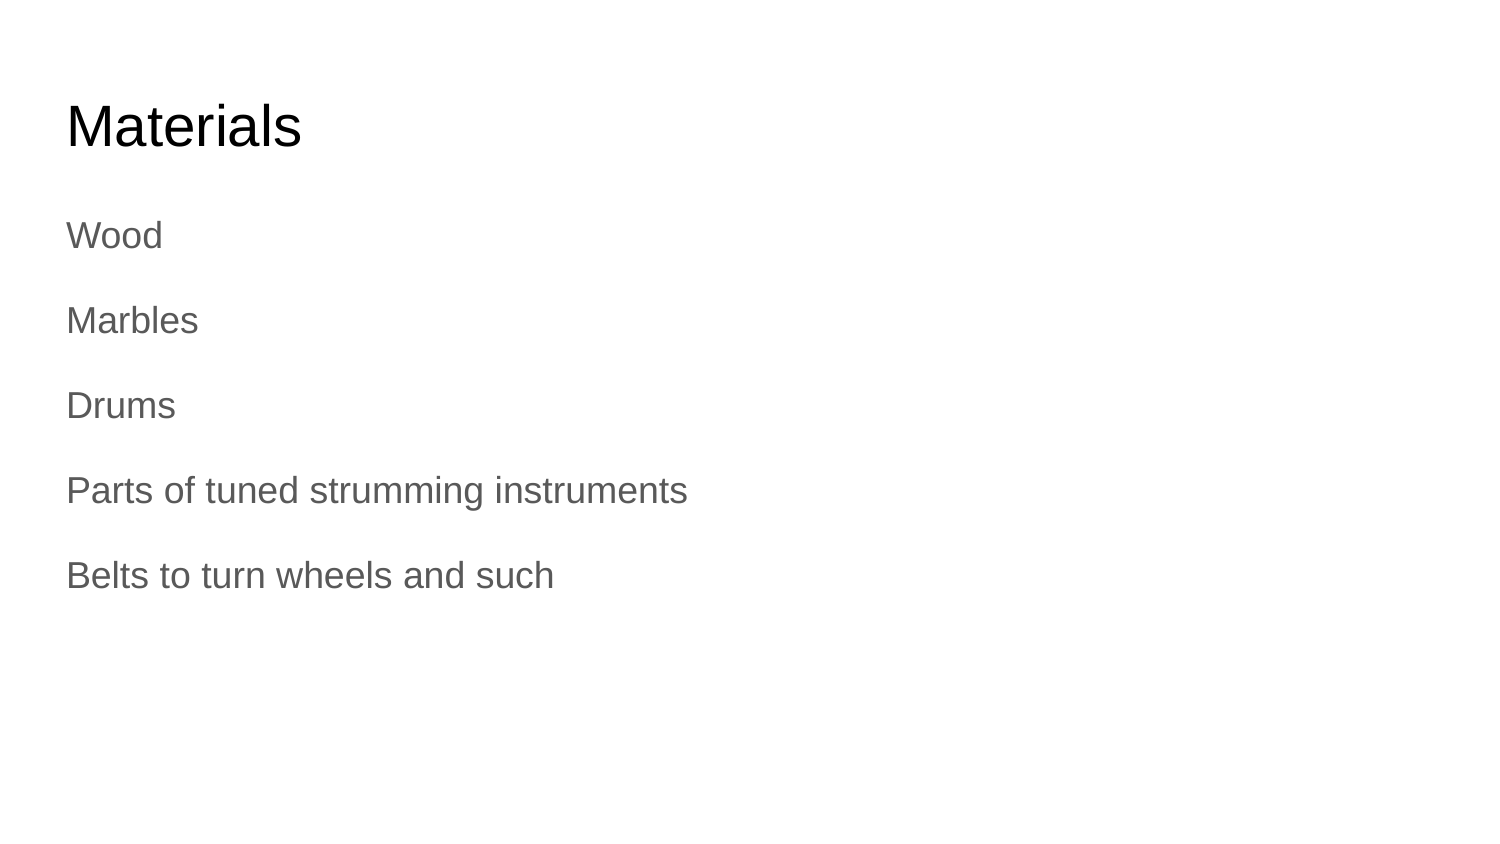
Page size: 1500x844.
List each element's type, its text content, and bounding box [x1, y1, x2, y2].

title Materials [51, 72, 1449, 167]
list Wood Marbles Drums Parts of tuned strumming instruments Belts to turn wheels and such [51, 189, 1449, 750]
